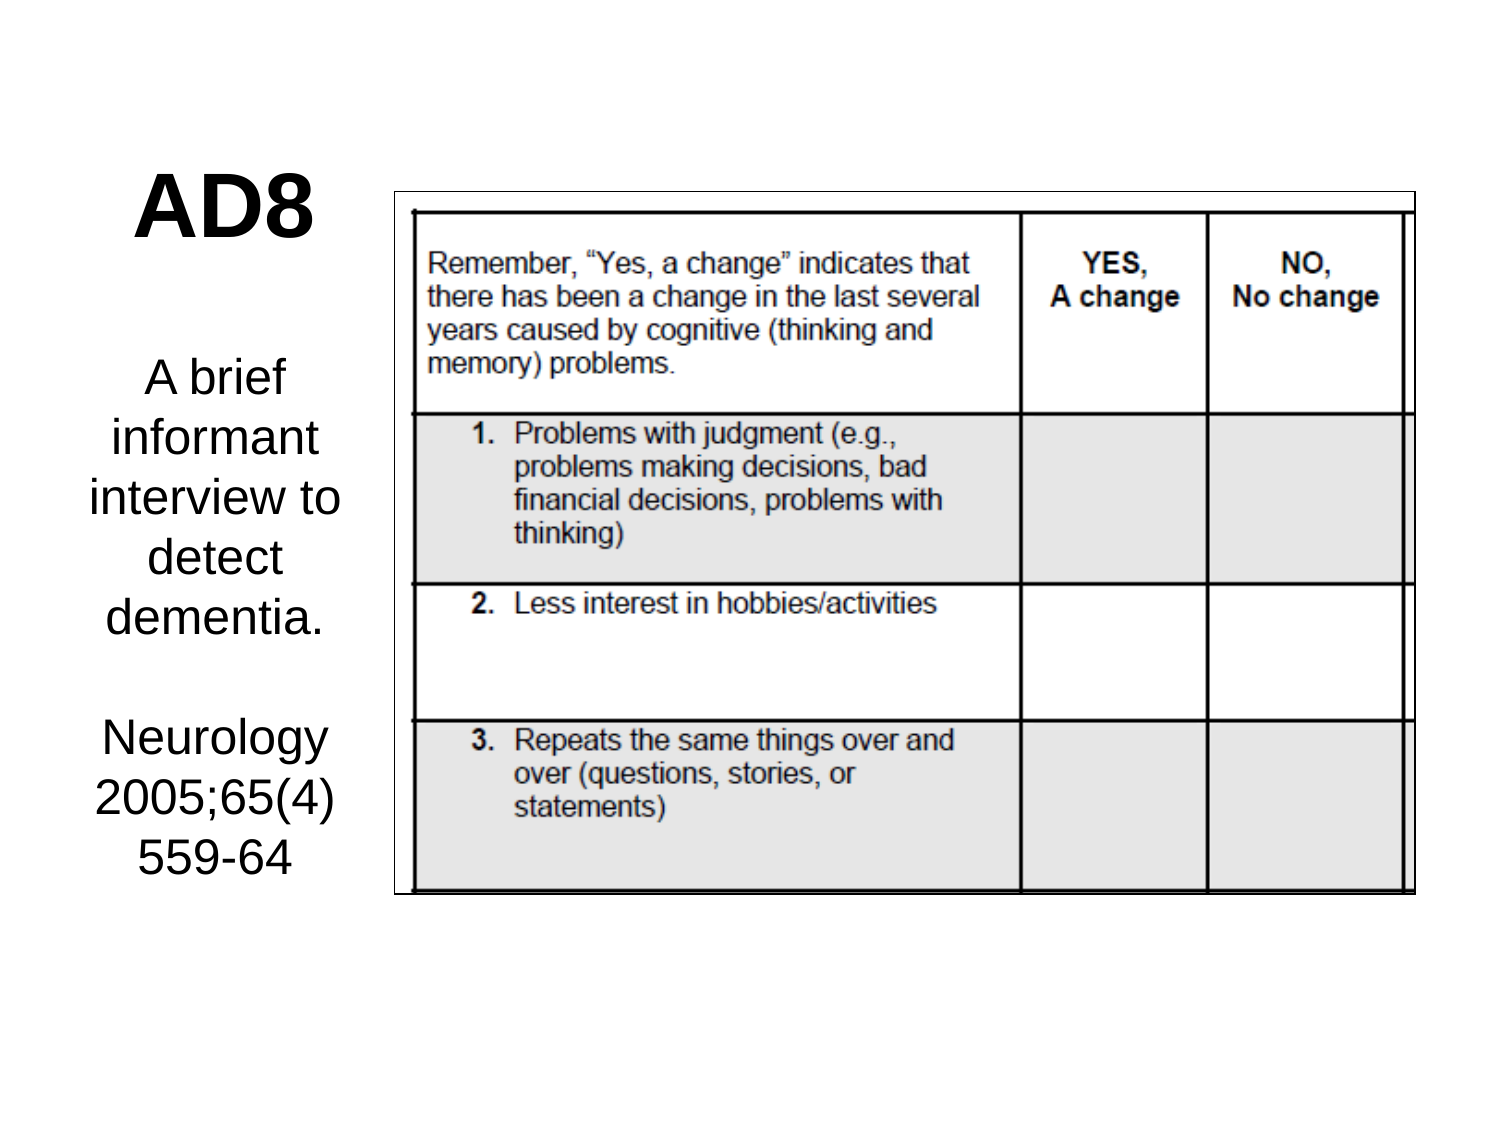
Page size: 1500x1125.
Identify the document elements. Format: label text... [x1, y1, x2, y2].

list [394, 191, 1415, 894]
text_box A brief informant interview to detect dementia. Neurology 2005;65(4) 559-64 [54, 337, 377, 893]
text_box AD8 [117, 138, 377, 264]
